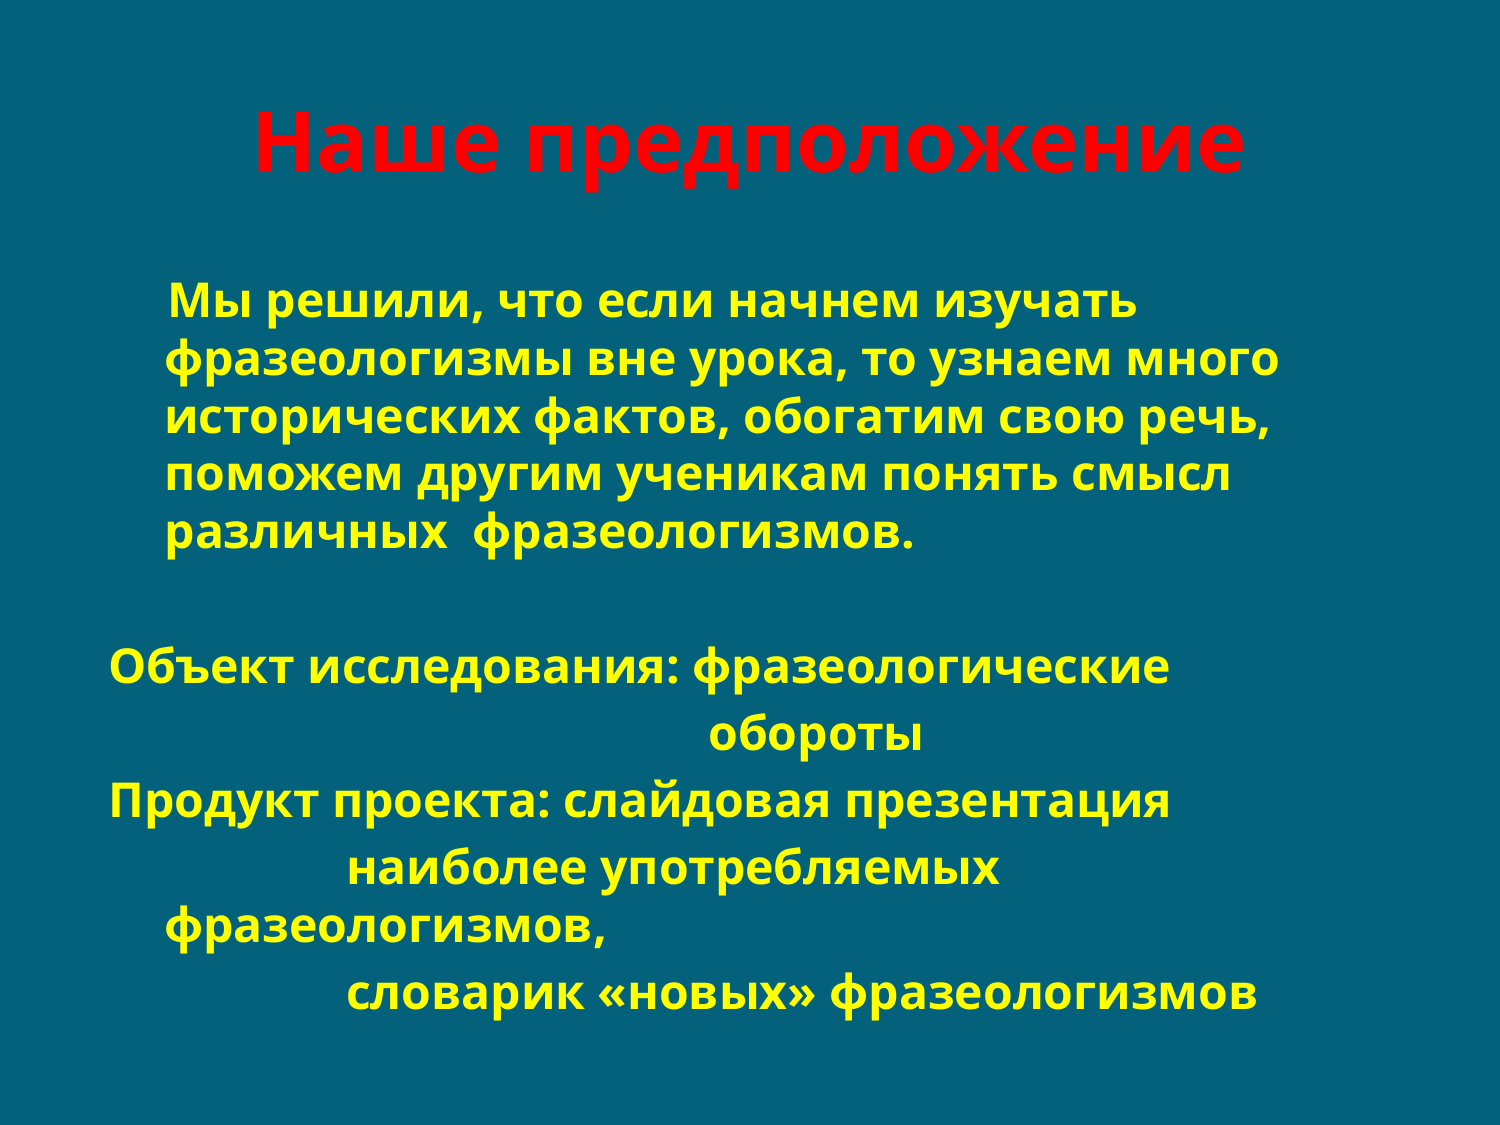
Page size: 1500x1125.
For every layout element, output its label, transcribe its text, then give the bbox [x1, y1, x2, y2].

title Наше предположение [75, 45, 1425, 233]
list Мы решили, что если начнем изучать фразеологизмы вне урока, то узнаем много исторических фактов, обогатим свою речь, поможем другим ученикам понять смысл различных фразеологизмов. Объект исследования: фразеологические обороты Продукт проекта: слайдовая презентация наиболее употребляемых фразеологизмов, словарик «новых» фразеологизмов [75, 262, 1425, 1035]
